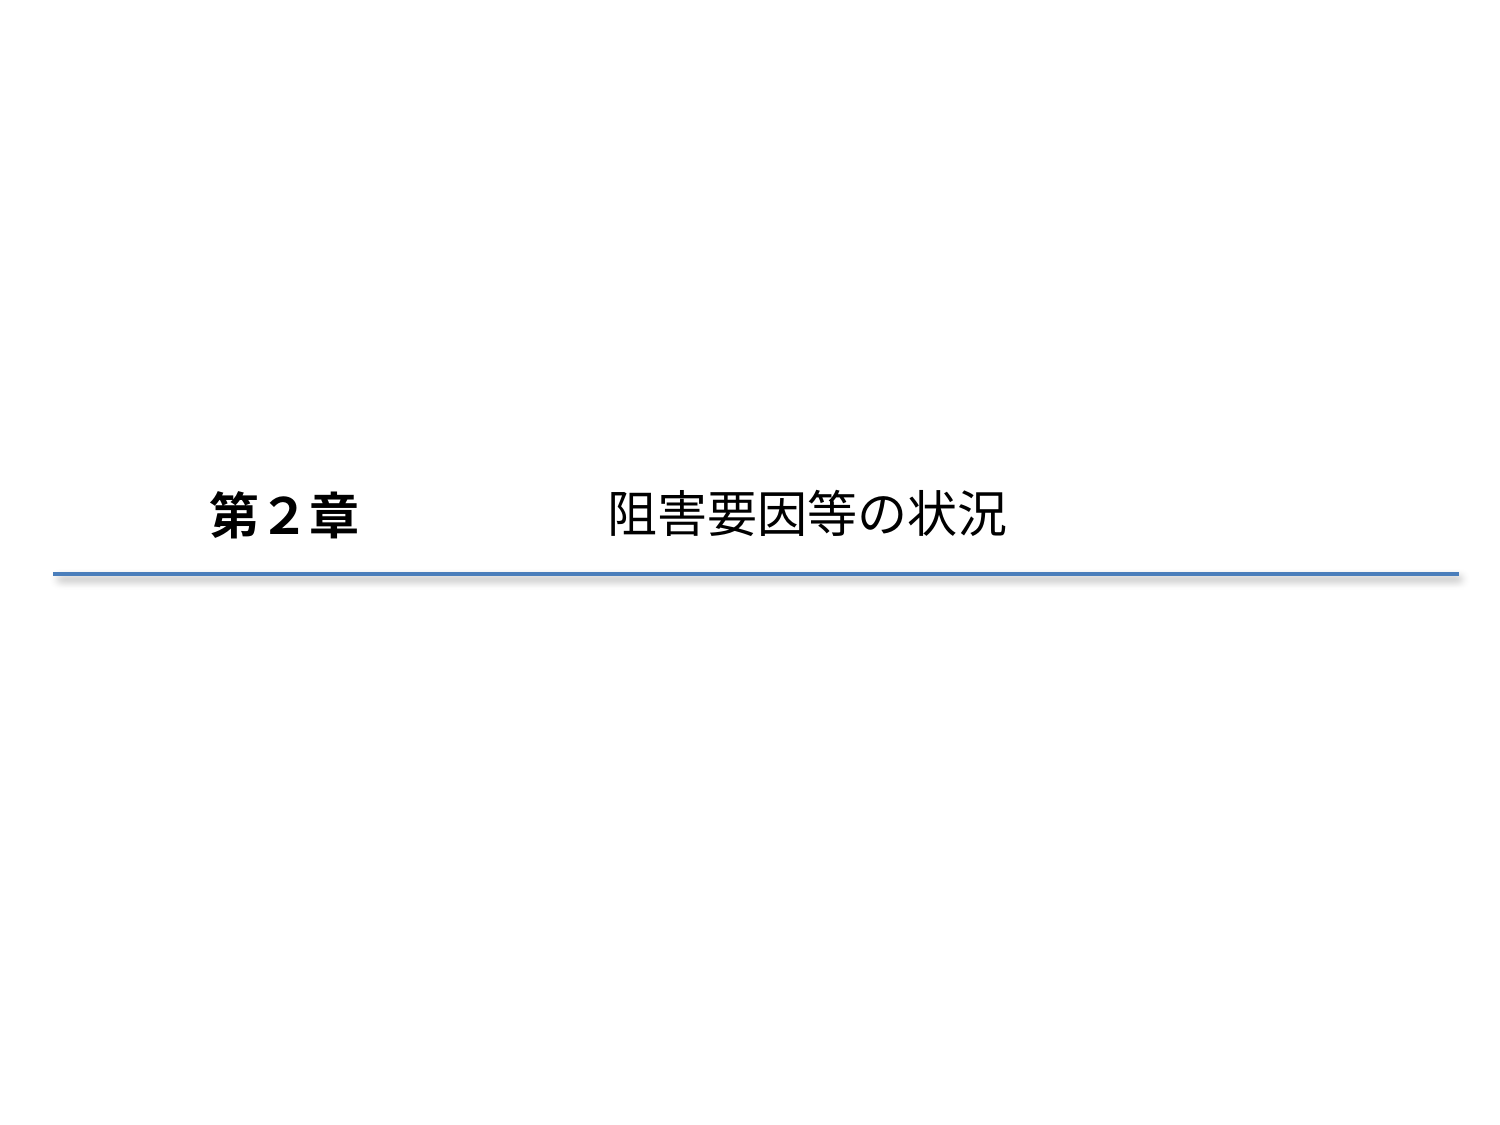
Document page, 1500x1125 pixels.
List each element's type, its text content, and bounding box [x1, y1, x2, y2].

text_box 阻害要因等の状況 [298, 475, 1317, 551]
text_box 第２章 [194, 477, 898, 553]
